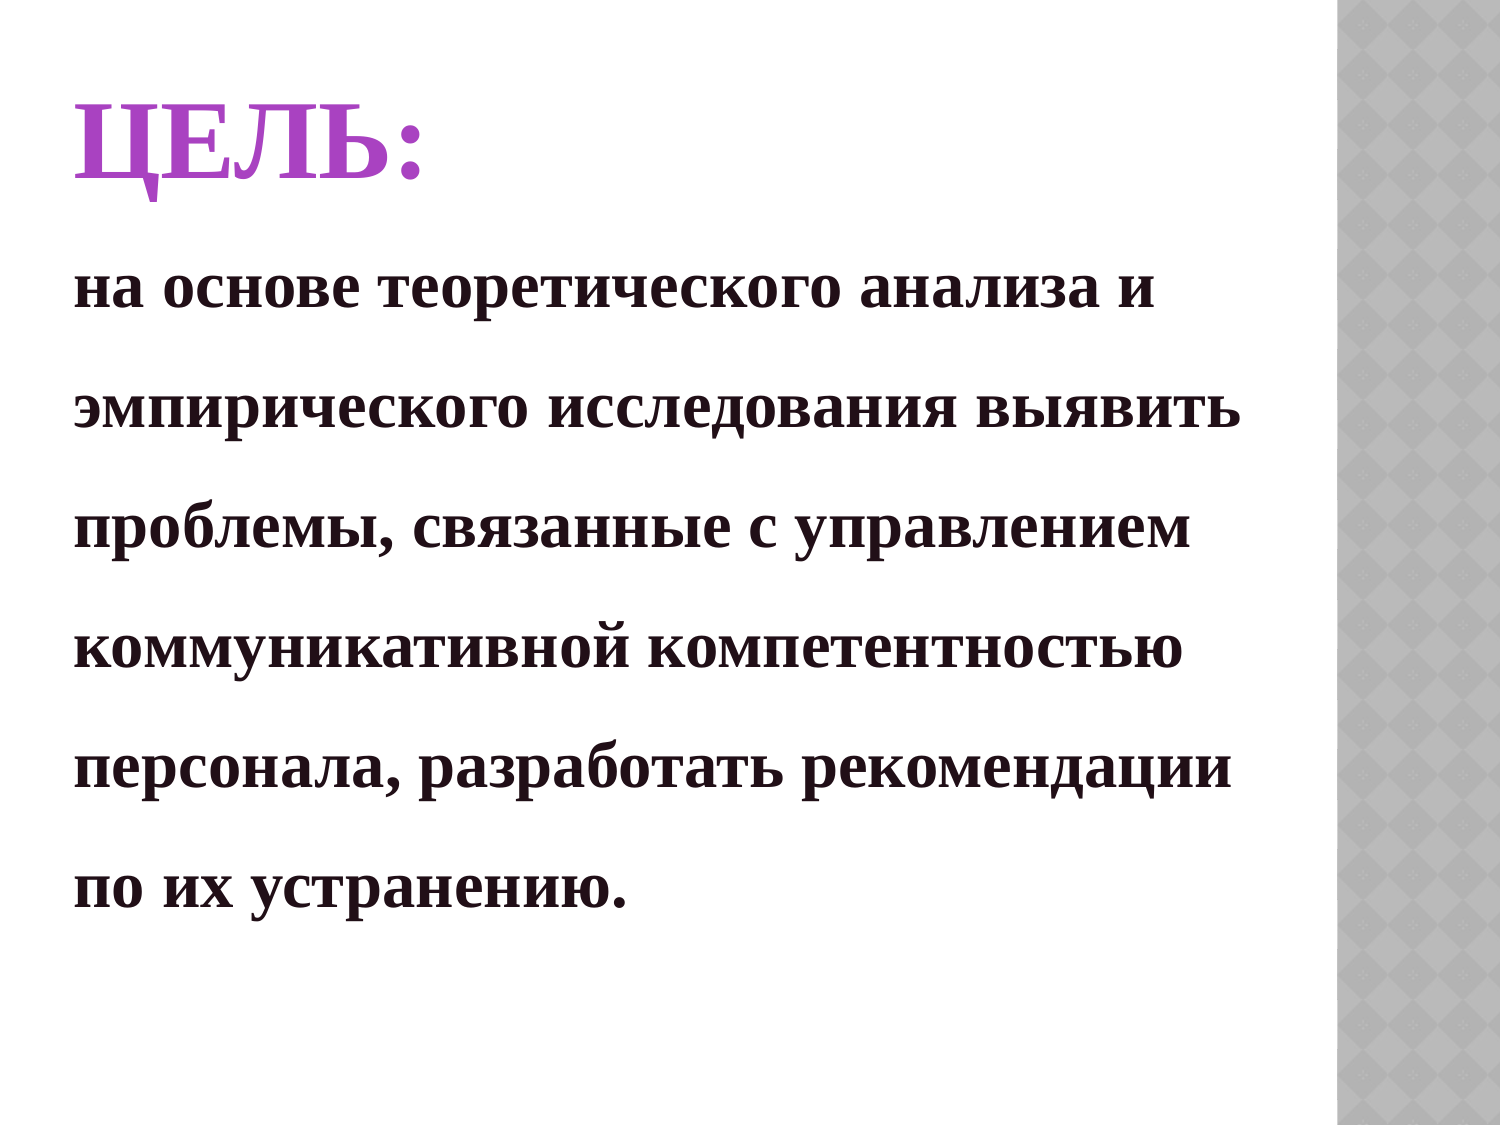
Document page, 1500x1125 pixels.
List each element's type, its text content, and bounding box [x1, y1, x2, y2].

text_box ЦЕЛЬ: на основе теоретического анализа и эмпирического исследования выявить проблемы, связанные с управлением коммуникативной компетентностью персонала, разработать рекомендации по их устранению. [58, 58, 1313, 929]
